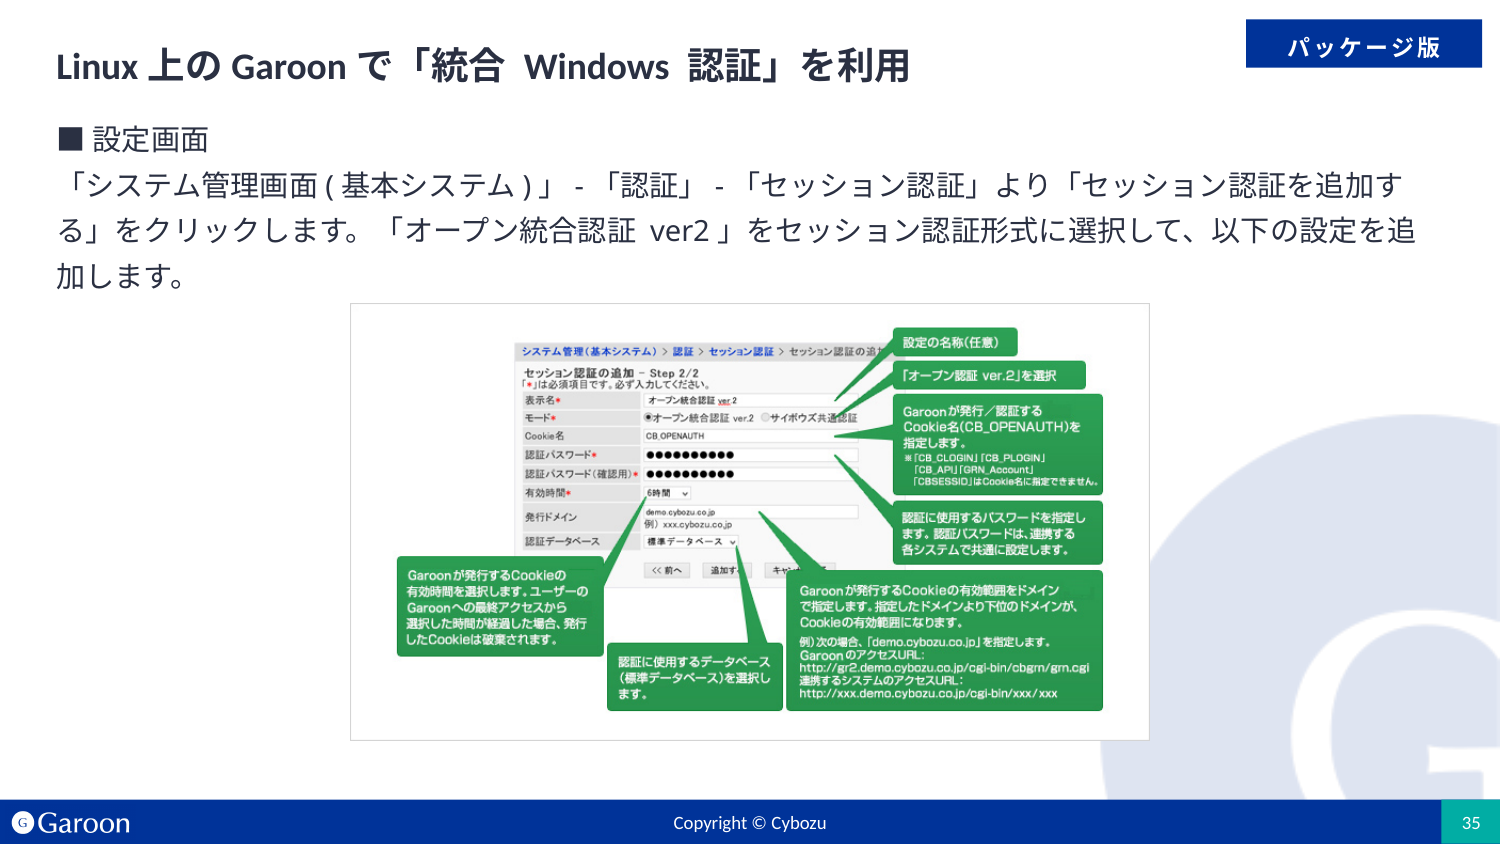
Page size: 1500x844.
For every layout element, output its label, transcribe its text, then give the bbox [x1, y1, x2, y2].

list ■設定画面 「システム管理画面(基本システム)」-「認証」-「セッション認証」より「セッション認証を追加する」をクリックします。「オープン統合認証 ver2」をセッション認証形式に選択して、以下の設定を追加します。 [41, 103, 1444, 304]
title Linux上のGaroonで「統合 Windows 認証」を利用 [41, 32, 1392, 104]
text_box パッケージ版 [1245, 18, 1483, 69]
picture [350, 303, 1500, 800]
picture [5, 804, 136, 841]
